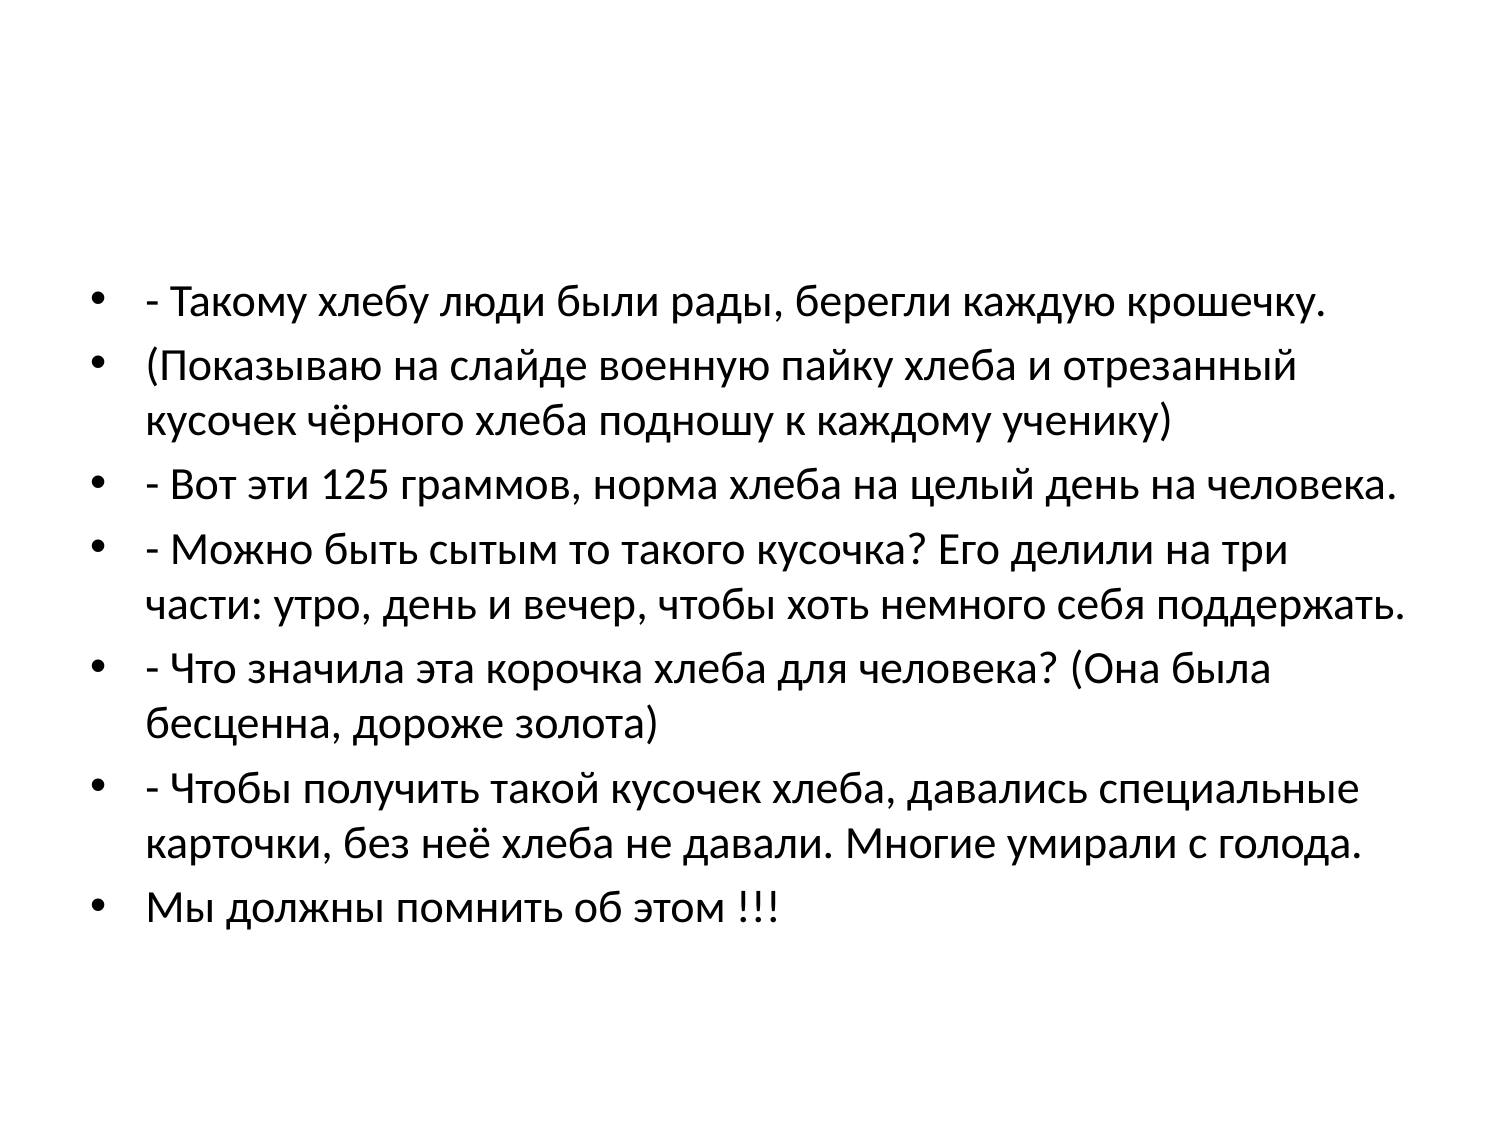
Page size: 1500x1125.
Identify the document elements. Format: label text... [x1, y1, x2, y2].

list - Такому хлебу люди были рады, берегли каждую крошечку. (Показываю на слайде военную пайку хлеба и отрезанный кусочек чёрного хлеба подношу к каждому ученику) - Вот эти 125 граммов, норма хлеба на целый день на человека. - Можно быть сытым то такого кусочка? Его делили на три части: утро, день и вечер, чтобы хоть немного себя поддержать. - Что значила эта корочка хлеба для человека? (Она была бесценна, дороже золота) - Чтобы получить такой кусочек хлеба, давались специальные карточки, без неё хлеба не давали. Многие умирали с голода. Мы должны помнить об этом !!! [75, 262, 1425, 1005]
